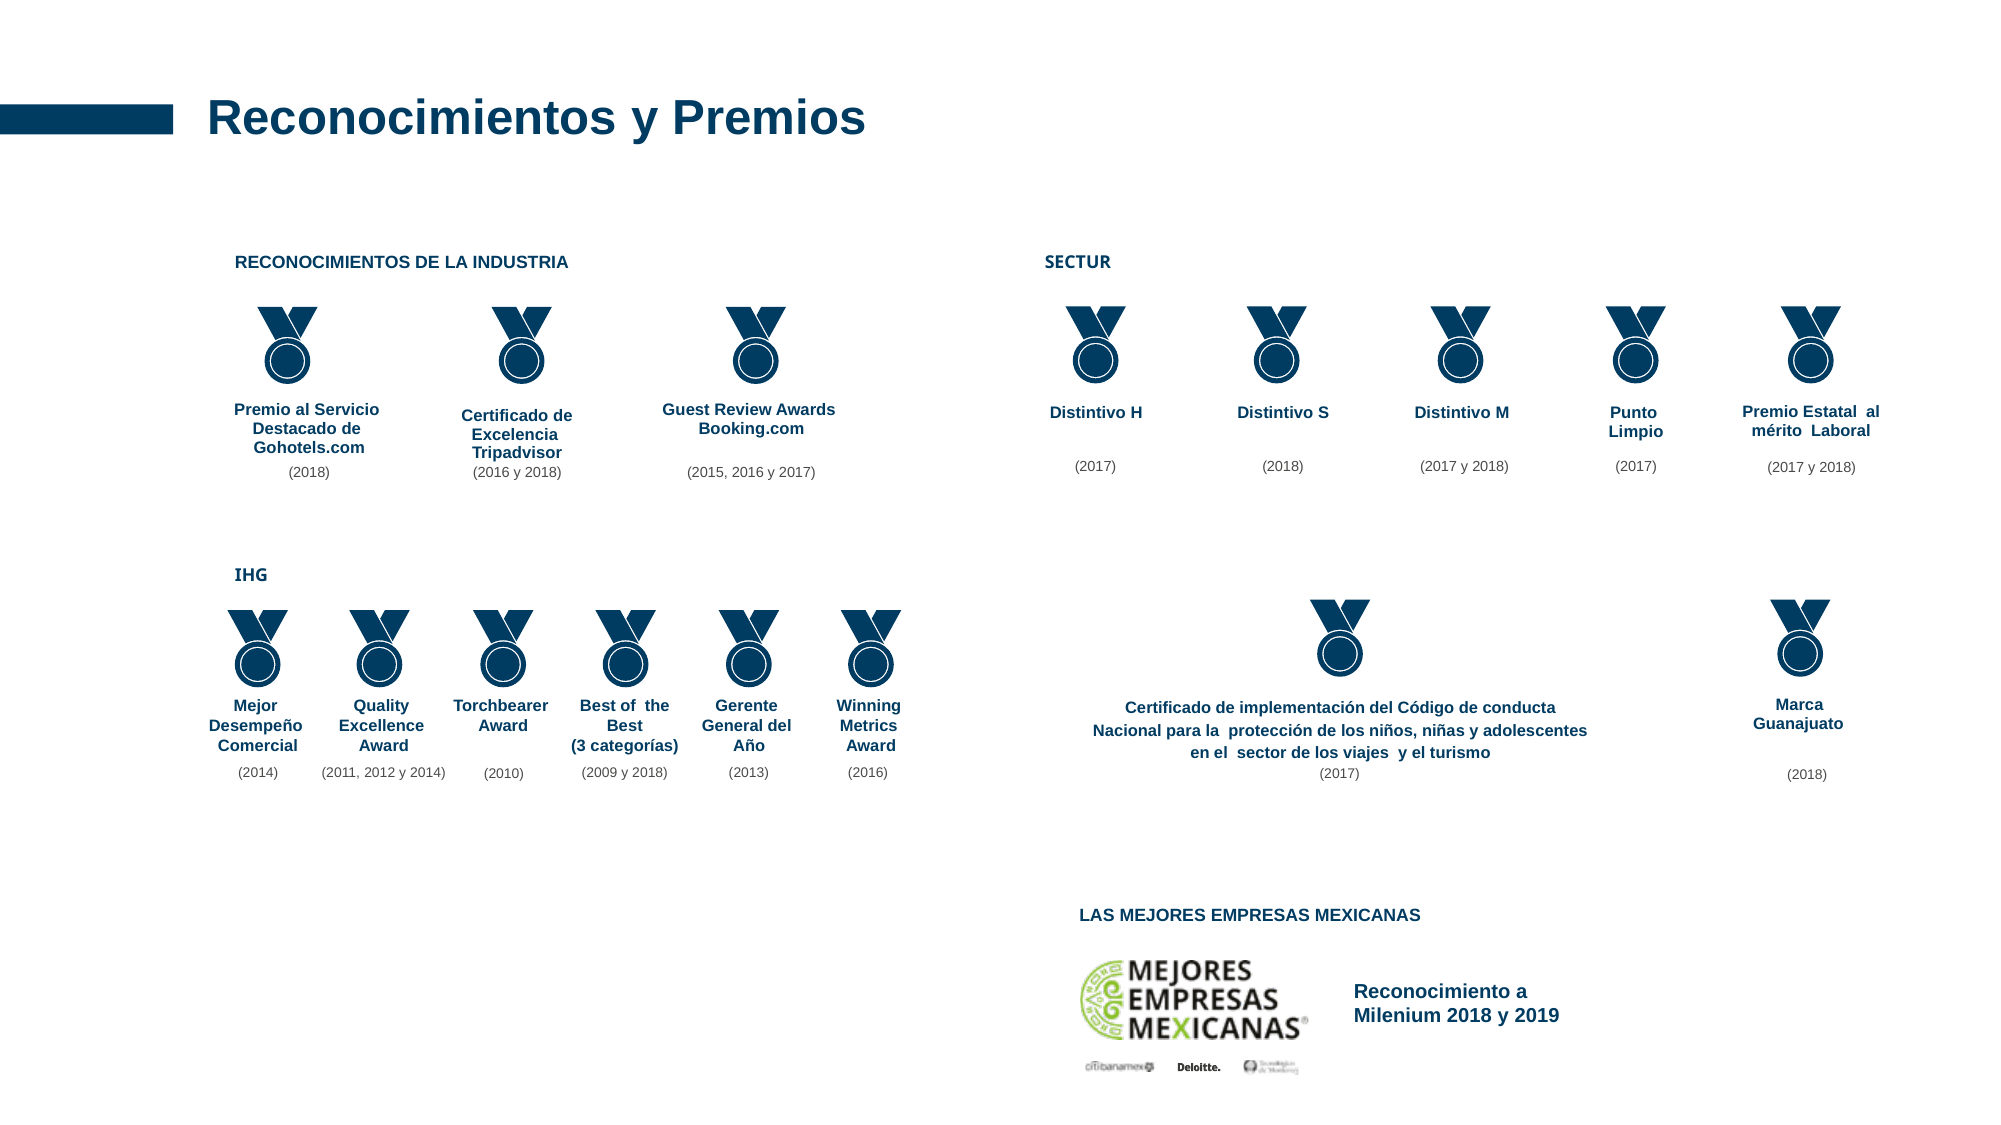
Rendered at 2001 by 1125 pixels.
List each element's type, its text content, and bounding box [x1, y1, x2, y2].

table_cell (2017 y 2018) [1375, 458, 1554, 483]
text_box [1780, 306, 1842, 384]
table_cell (2016 y 2018) [412, 463, 623, 488]
text_box [595, 610, 656, 688]
text_box [349, 610, 410, 688]
text_box (2017 y 2018) [1756, 456, 1866, 476]
text_box Certificado de implementación del Código de conducta Nacional para la protección de los niños, niñas y adolescentes en el sector de los viajes y el turismo (2017) [1090, 689, 1590, 790]
text_box IHG [233, 562, 280, 587]
table_header Distintivo H [1000, 403, 1191, 458]
table_cell (2017) [1000, 458, 1191, 483]
table_header Distintivo M [1375, 403, 1554, 458]
text_box [1605, 306, 1666, 384]
text_box RECONOCIMIENTOS DE LA INDUSTRIA [233, 249, 591, 274]
text_box [227, 610, 288, 688]
text_box Marca Guanajuato [1751, 689, 1870, 728]
text_box Torchbearer Award [446, 695, 560, 735]
text_box [473, 610, 534, 688]
table_header Punto Limpio [1554, 403, 1688, 458]
text_box [1770, 599, 1831, 677]
text_box Mejor Desempeño Comercial (2014) [201, 695, 315, 777]
table_header Premio al Servicio Destacado de Gohotels.com [207, 400, 412, 463]
text_box Quality Excellence Award (2011, 2012 y 2014) [317, 695, 451, 777]
text_box Winning Metrics Award (2016) [830, 695, 912, 777]
text_box [257, 306, 318, 384]
table_cell (2015, 2016 y 2017) [623, 463, 880, 488]
text_box (2018) [1785, 763, 1836, 784]
text_box [725, 306, 787, 384]
text_box [718, 610, 780, 688]
table_header Distintivo S [1191, 403, 1375, 458]
text_box SECTUR [1043, 250, 1120, 274]
text_box Gerente General del Año (2013) [699, 695, 799, 777]
text_box (2010) [478, 762, 529, 783]
text_box [491, 306, 552, 384]
table_cell (2018) [1191, 458, 1375, 483]
text_box [1309, 599, 1371, 677]
text_box Reconocimiento a Milenium 2018 y 2019 [1352, 976, 1595, 1023]
text_box [1246, 306, 1307, 384]
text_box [1080, 960, 1309, 1075]
title Reconocimientos y Premios [207, 85, 1689, 148]
text_box LAS MEJORES EMPRESAS MEXICANAS [1078, 902, 1603, 941]
text_box Premio Estatal al mérito Laboral [1740, 396, 1882, 452]
text_box [840, 610, 902, 688]
table_header Guest Review Awards Booking.com [623, 400, 880, 463]
text_box [1065, 306, 1126, 384]
table_header Certificado de Excelencia Tripadvisor [412, 400, 623, 463]
text_box [1430, 306, 1491, 384]
table_cell (2018) [207, 463, 412, 488]
table_cell (2017) [1554, 458, 1688, 483]
text_box Best of the Best (3 categorías) (2009 y 2018) [565, 695, 685, 777]
